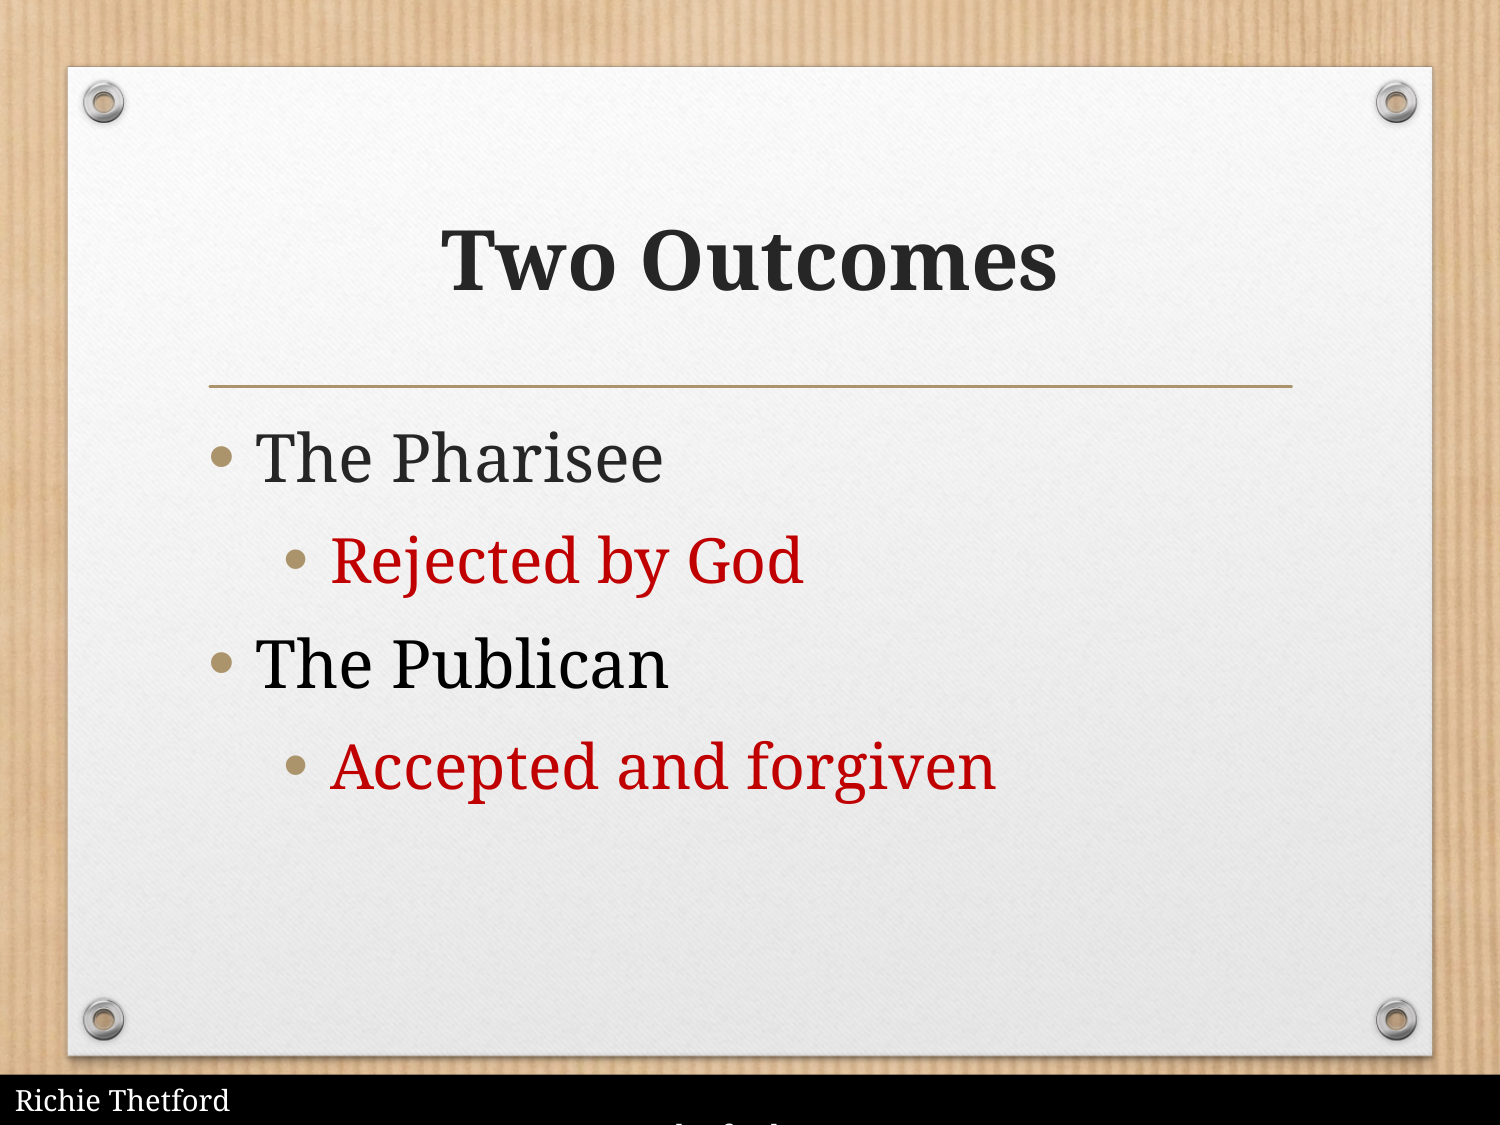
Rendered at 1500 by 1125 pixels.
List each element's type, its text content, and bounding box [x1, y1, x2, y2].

title Two Outcomes [193, 150, 1309, 365]
list The Pharisee Rejected by God The Publican Accepted and forgiven [193, 408, 1309, 974]
text_box Richie Thetford www.thetfordcountry.com [0, 1074, 1500, 1125]
picture [0, 0, 1500, 1074]
